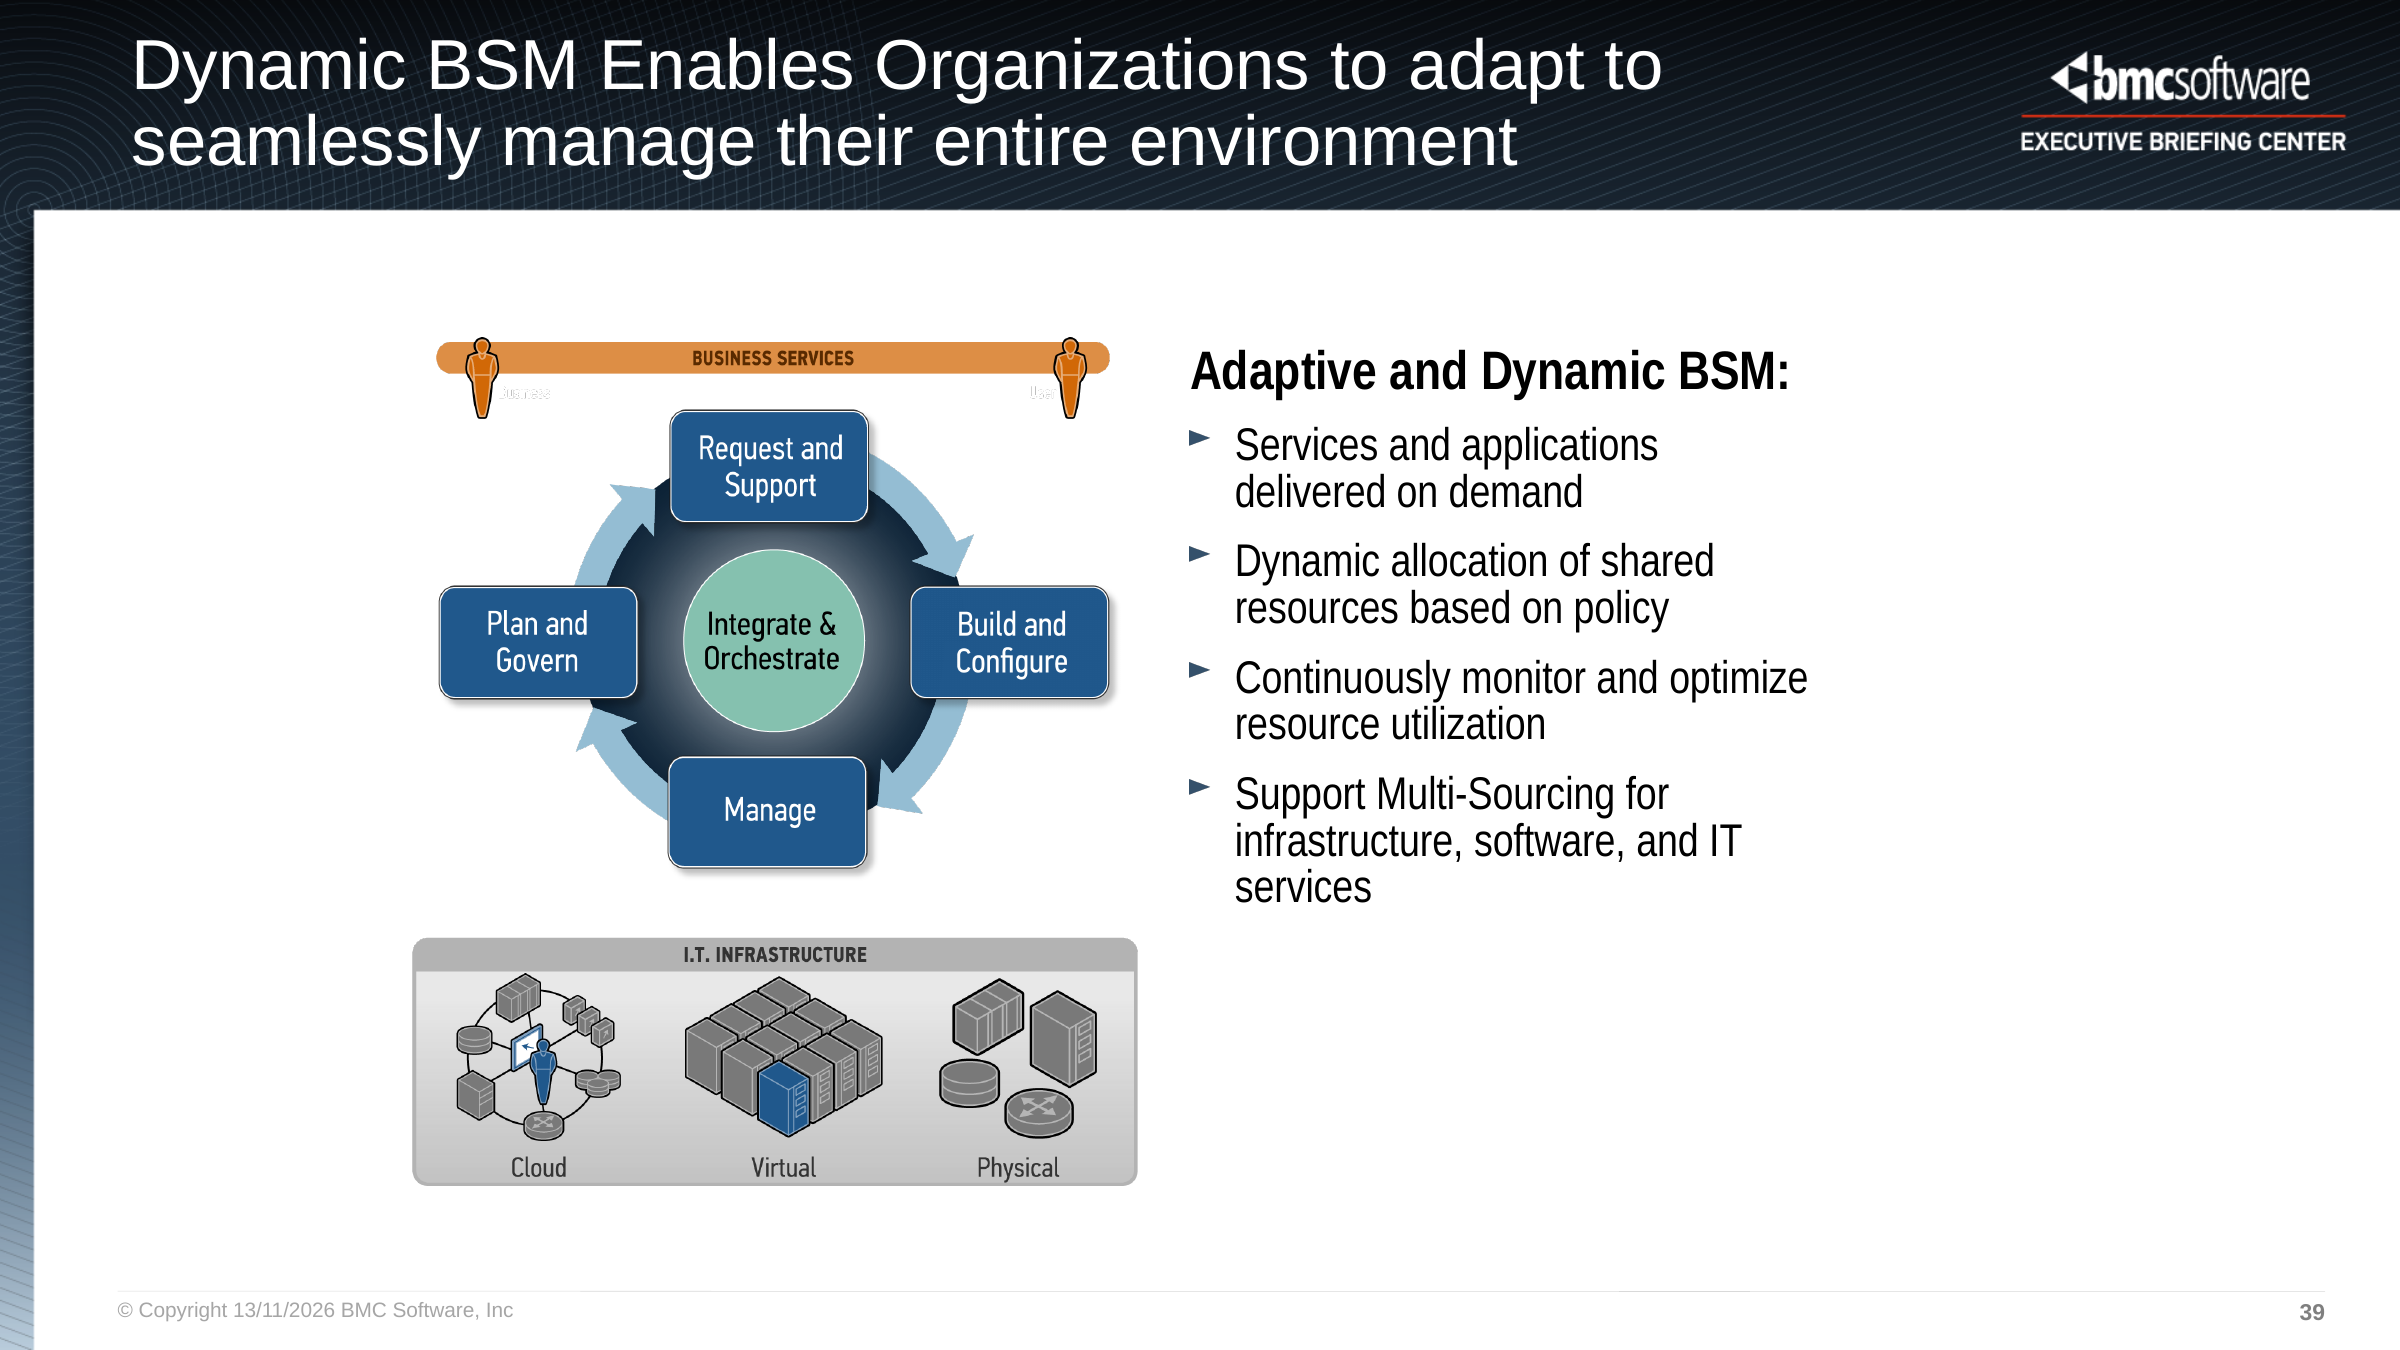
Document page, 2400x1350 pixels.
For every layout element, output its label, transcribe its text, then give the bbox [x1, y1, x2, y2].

text_box Adaptive and Dynamic BSM: Services and applications delivered on demand Dynamic allocation of shared resources based on policy Continuously monitor and optimize resource utilization Support Multi-Sourcing for infrastructure, software, and IT services [1174, 337, 1831, 1200]
title Dynamic BSM Enables Organizations to adapt to seamlessly manage their entire environment [110, 10, 1975, 200]
picture [0, 0, 2400, 1350]
